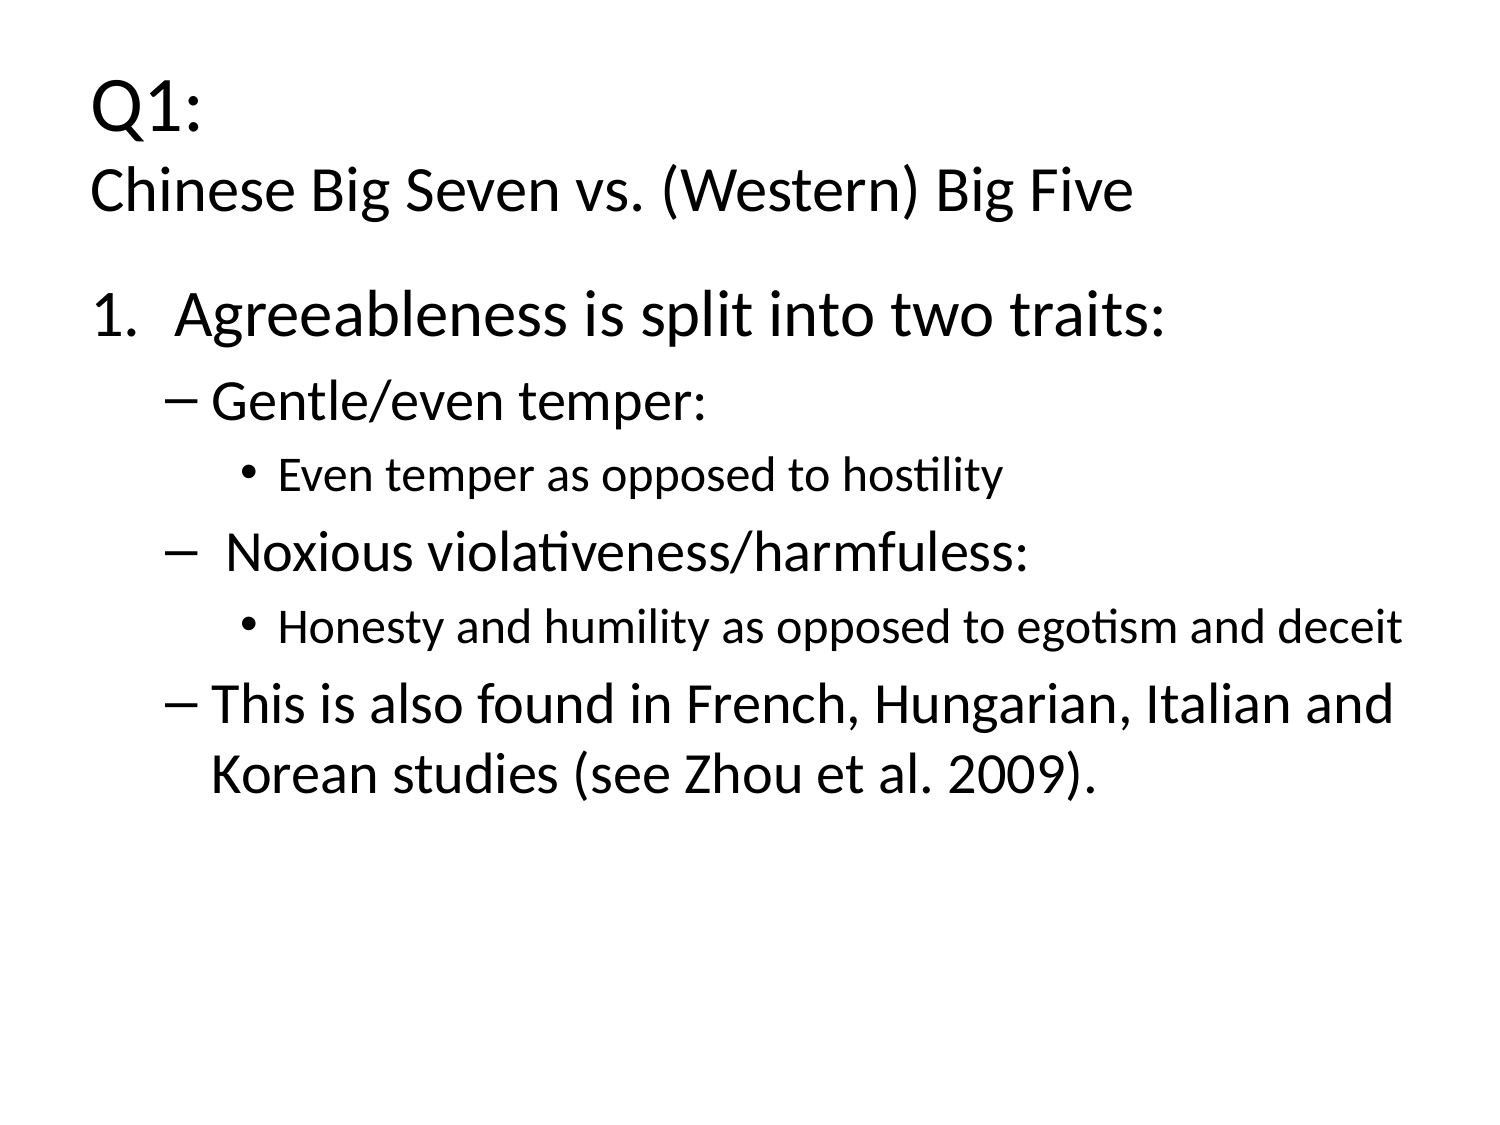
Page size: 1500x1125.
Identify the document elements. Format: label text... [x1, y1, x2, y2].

title Q1: Chinese Big Seven vs. (Western) Big Five [75, 45, 1425, 233]
list Agreeableness is split into two traits: Gentle/even temper: Even temper as opposed to hostility Noxious violativeness/harmfuless: Honesty and humility as opposed to egotism and deceit This is also found in French, Hungarian, Italian and Korean studies (see Zhou et al. 2009). [75, 262, 1425, 1005]
